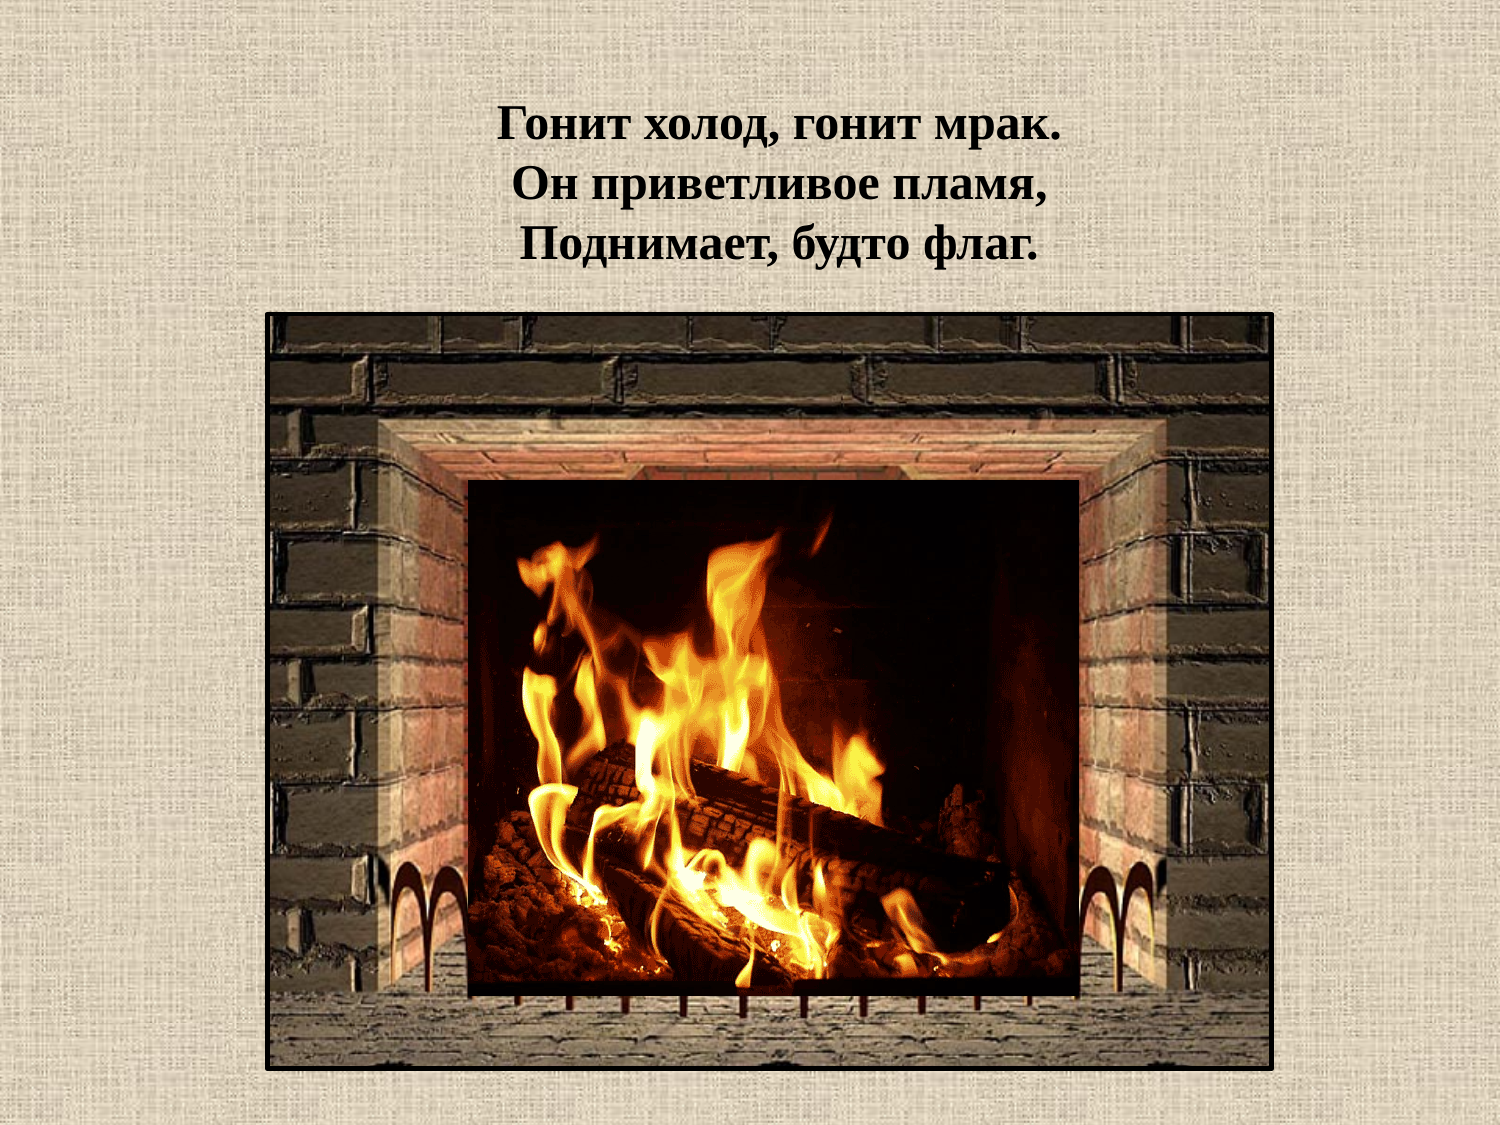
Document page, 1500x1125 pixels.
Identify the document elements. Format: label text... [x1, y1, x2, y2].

text_box Гонит холод, гонит мрак. Он приветливое пламя, Поднимает, будто флаг. [398, 81, 1161, 277]
picture [0, 0, 1500, 1125]
